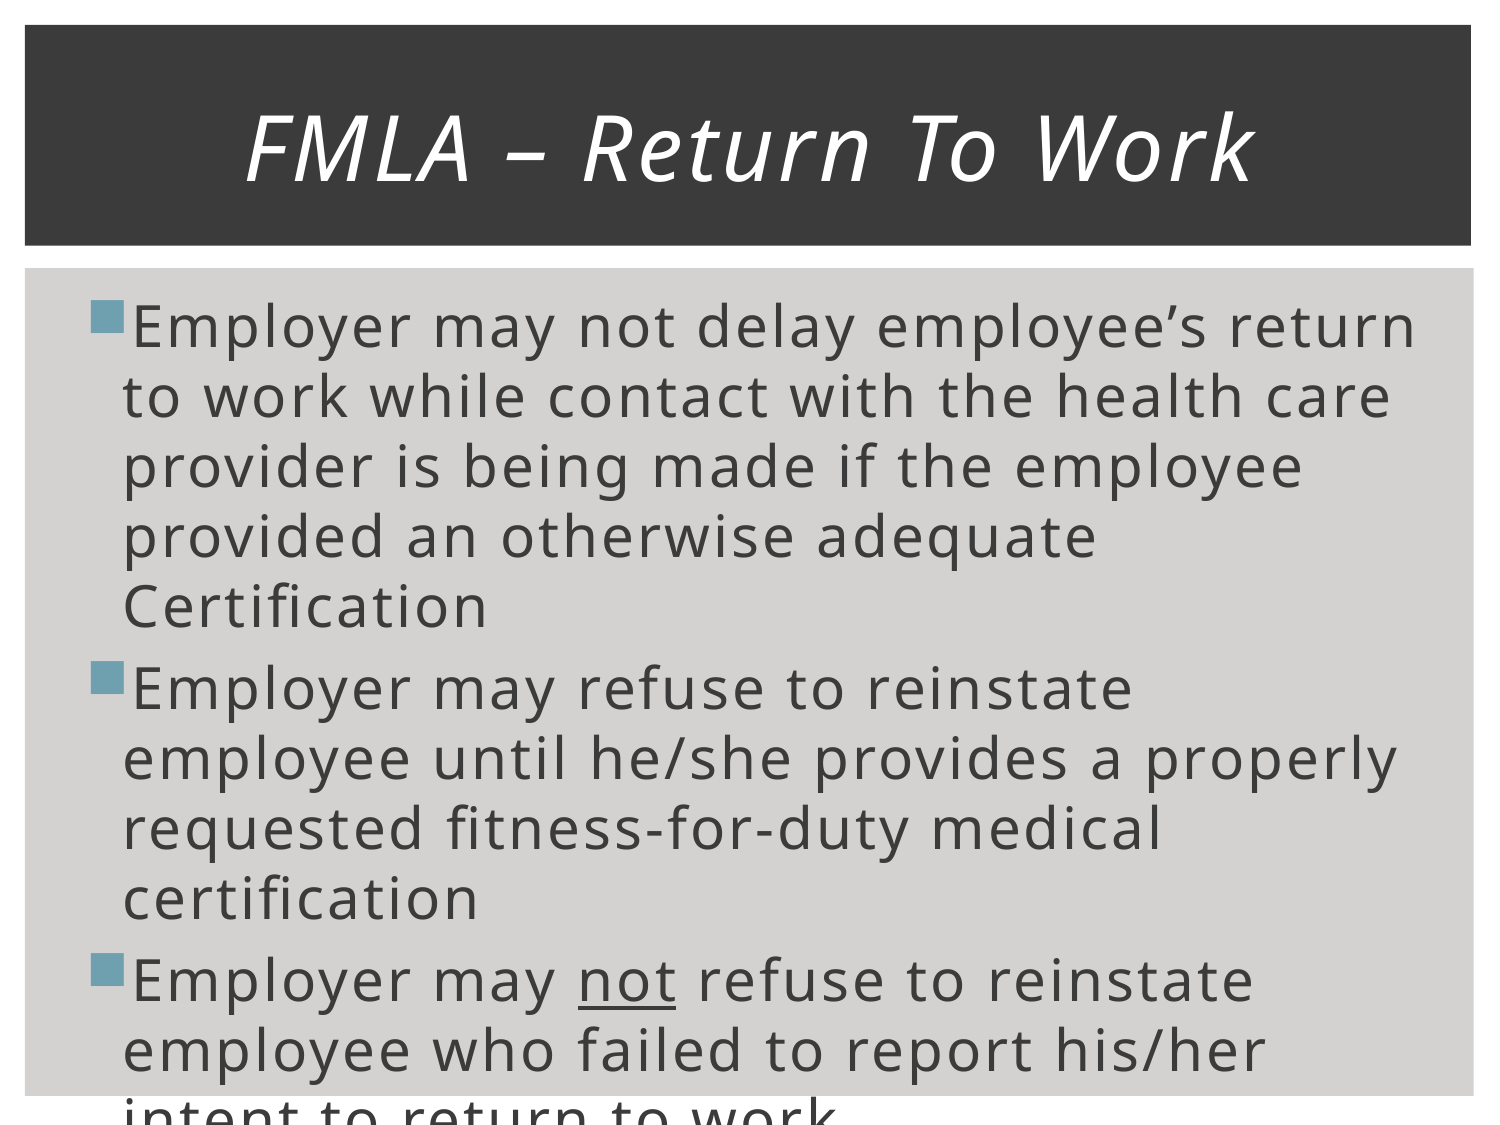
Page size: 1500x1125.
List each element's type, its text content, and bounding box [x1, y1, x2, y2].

list Employer may not delay employee’s return to work while contact with the health care provider is being made if the employee provided an otherwise adequate Certification Employer may refuse to reinstate employee until he/she provides a properly requested fitness-for-duty medical certification Employer may not refuse to reinstate employee who failed to report his/her intent to return to work [62, 281, 1442, 1005]
title FMLA – Return To Work [62, 58, 1438, 232]
